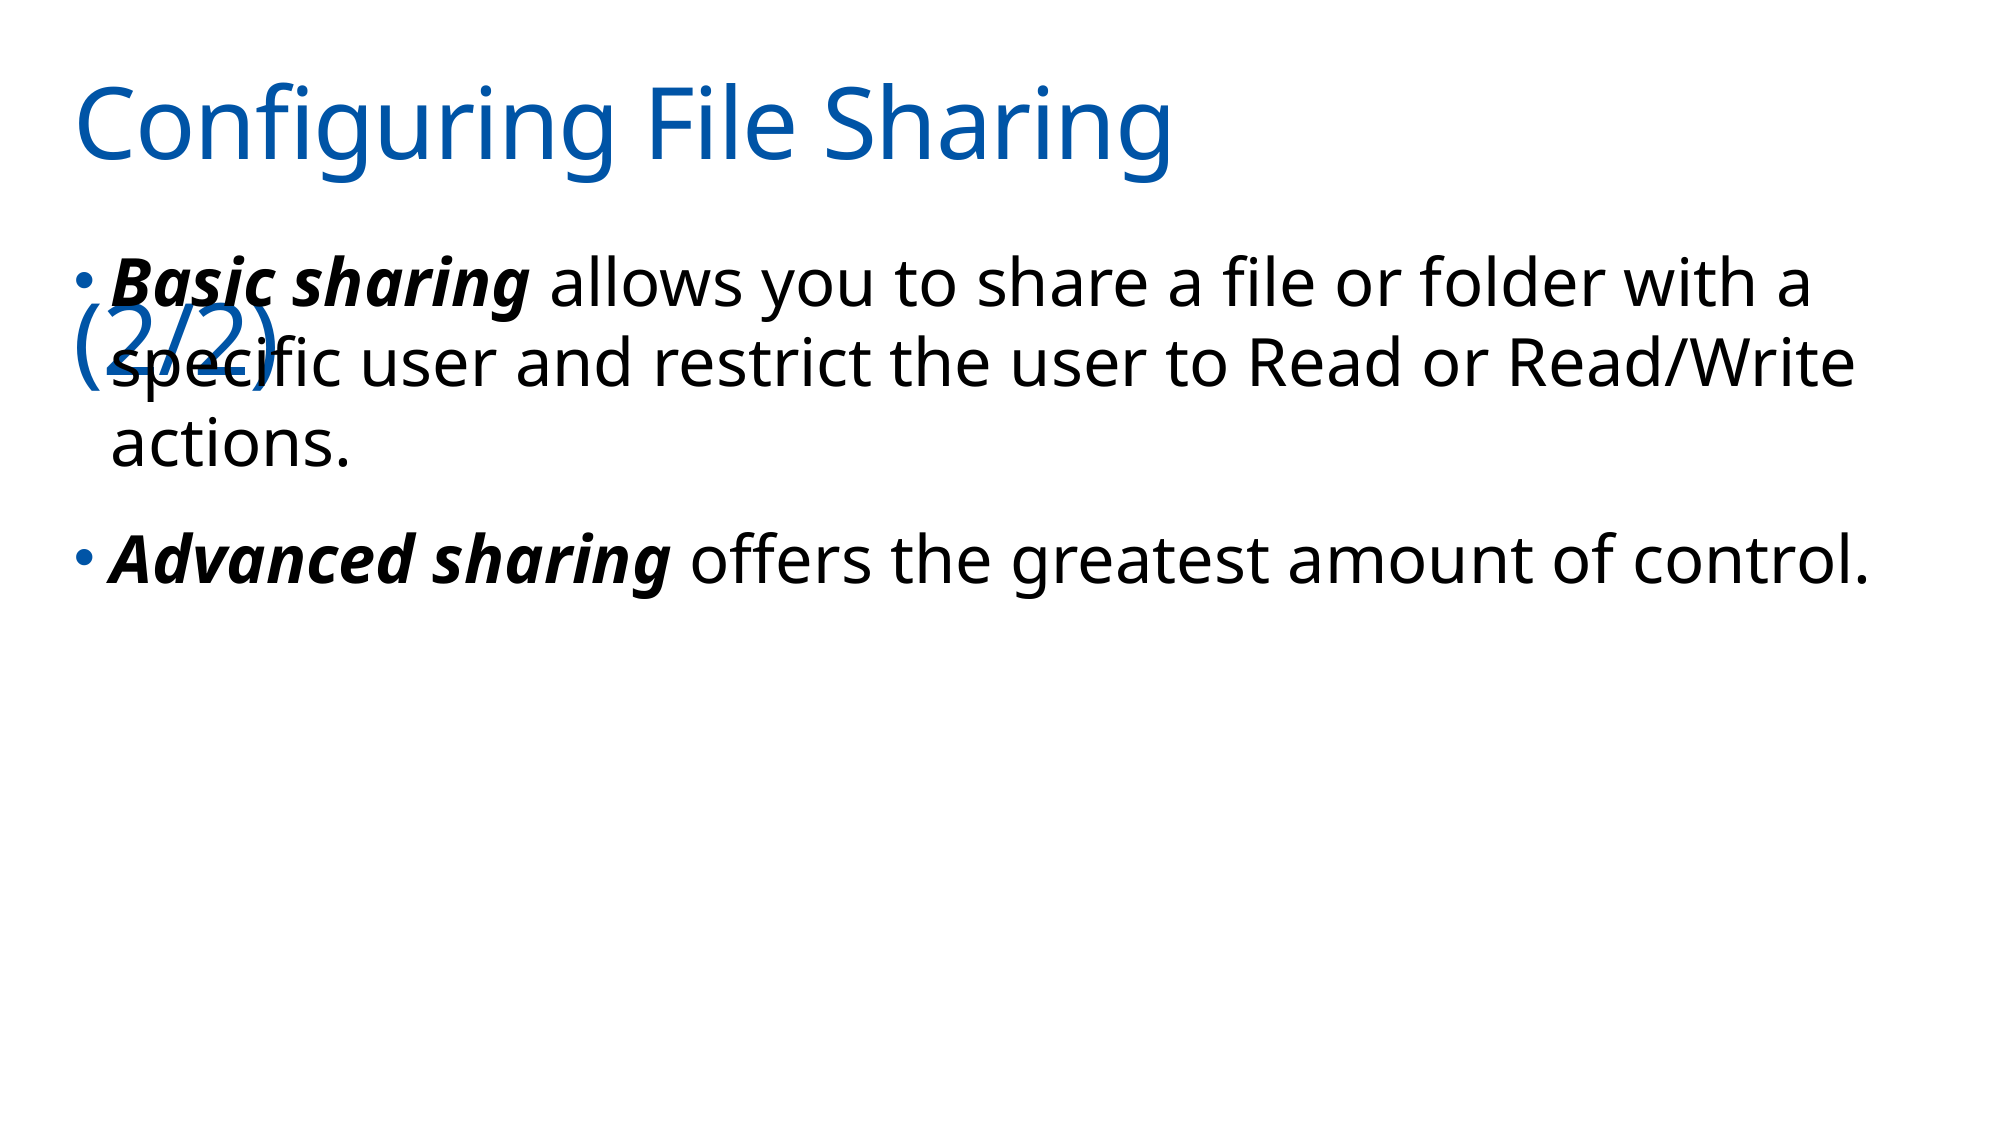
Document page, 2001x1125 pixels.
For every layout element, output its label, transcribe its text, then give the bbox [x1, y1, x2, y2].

list Basic sharing allows you to share a file or folder with a specific user and restrict the user to Read or Read/Write actions. Advanced sharing offers the greatest amount of control. [58, 224, 1942, 771]
title Configuring File Sharing (2/2) [58, 58, 1942, 206]
